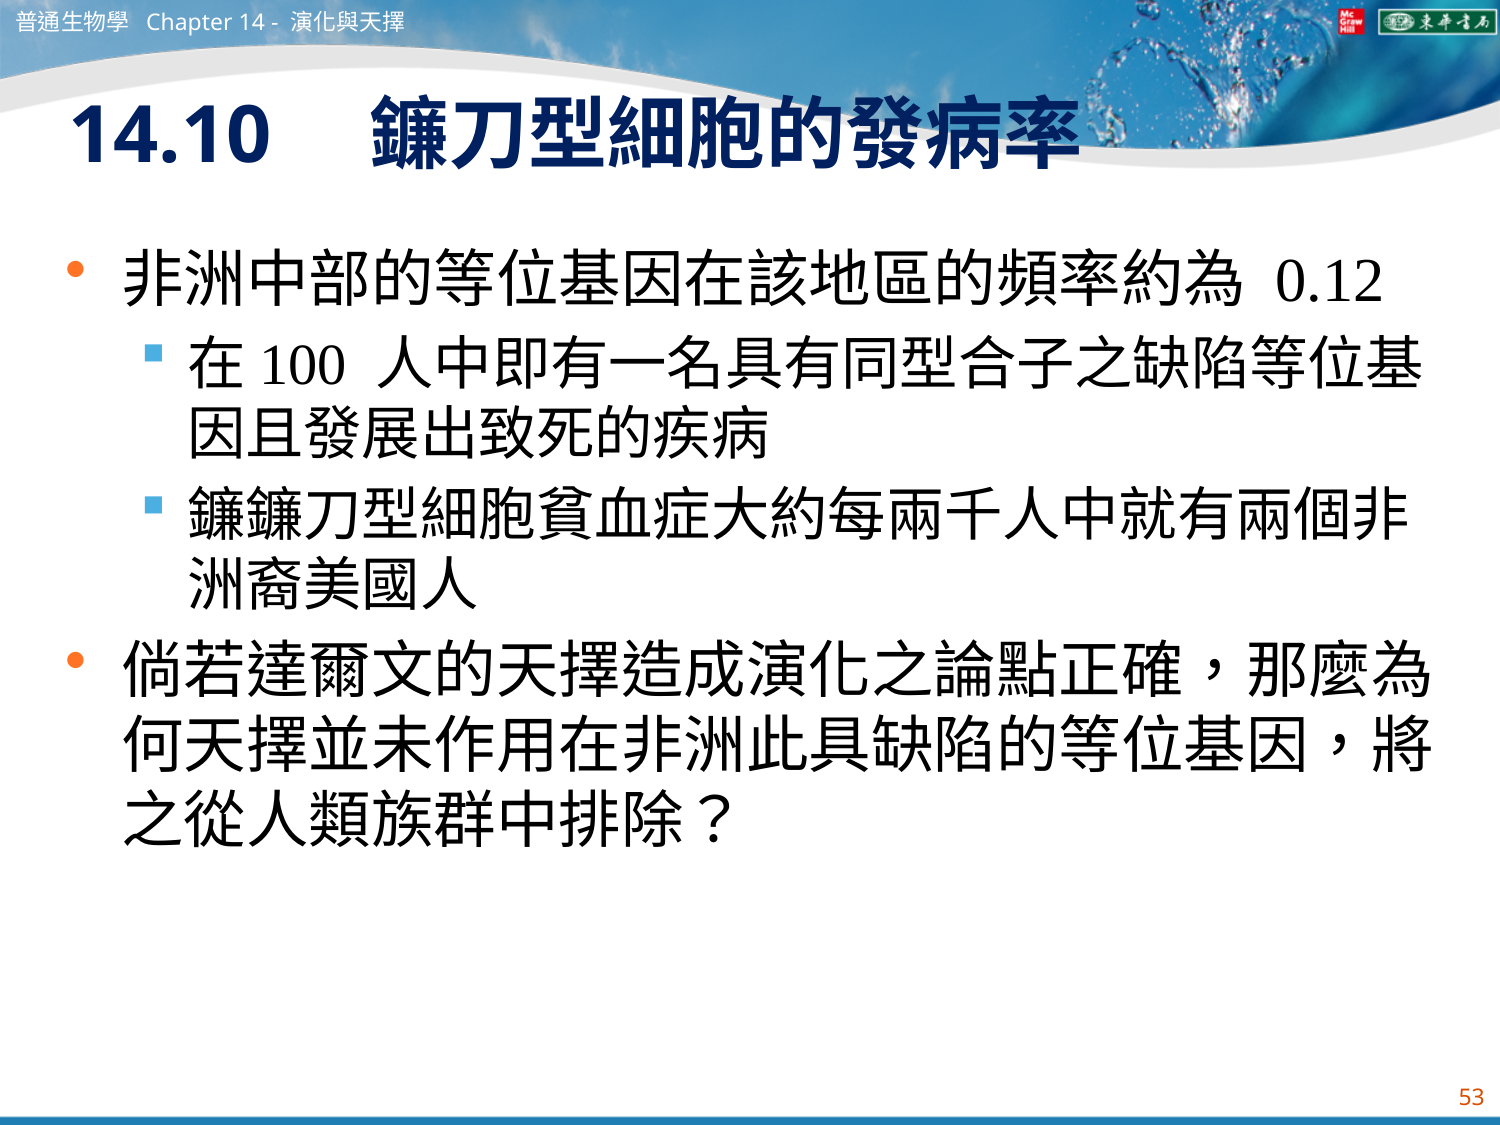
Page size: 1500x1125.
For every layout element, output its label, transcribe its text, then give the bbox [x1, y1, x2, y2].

footer 普通生物學 Chapter 14 - 演化與天擇 [0, 0, 476, 41]
title 14.10 鐮刀型細胞的發病率 [53, 54, 1447, 209]
picture [0, 0, 1500, 1125]
slide_number 53 [1411, 1074, 1500, 1123]
list 非洲中部的等位基因在該地區的頻率約為 0.12 在100 人中即有一名具有同型合子之缺陷等位基因且發展出致死的疾病 鐮鐮刀型細胞貧血症大約每兩千人中就有兩個非洲裔美國人 倘若達爾文的天擇造成演化之論點正確，那麼為何天擇並未作用在非洲此具缺陷的等位基因，將之從人類族群中排除？ [50, 231, 1451, 1083]
